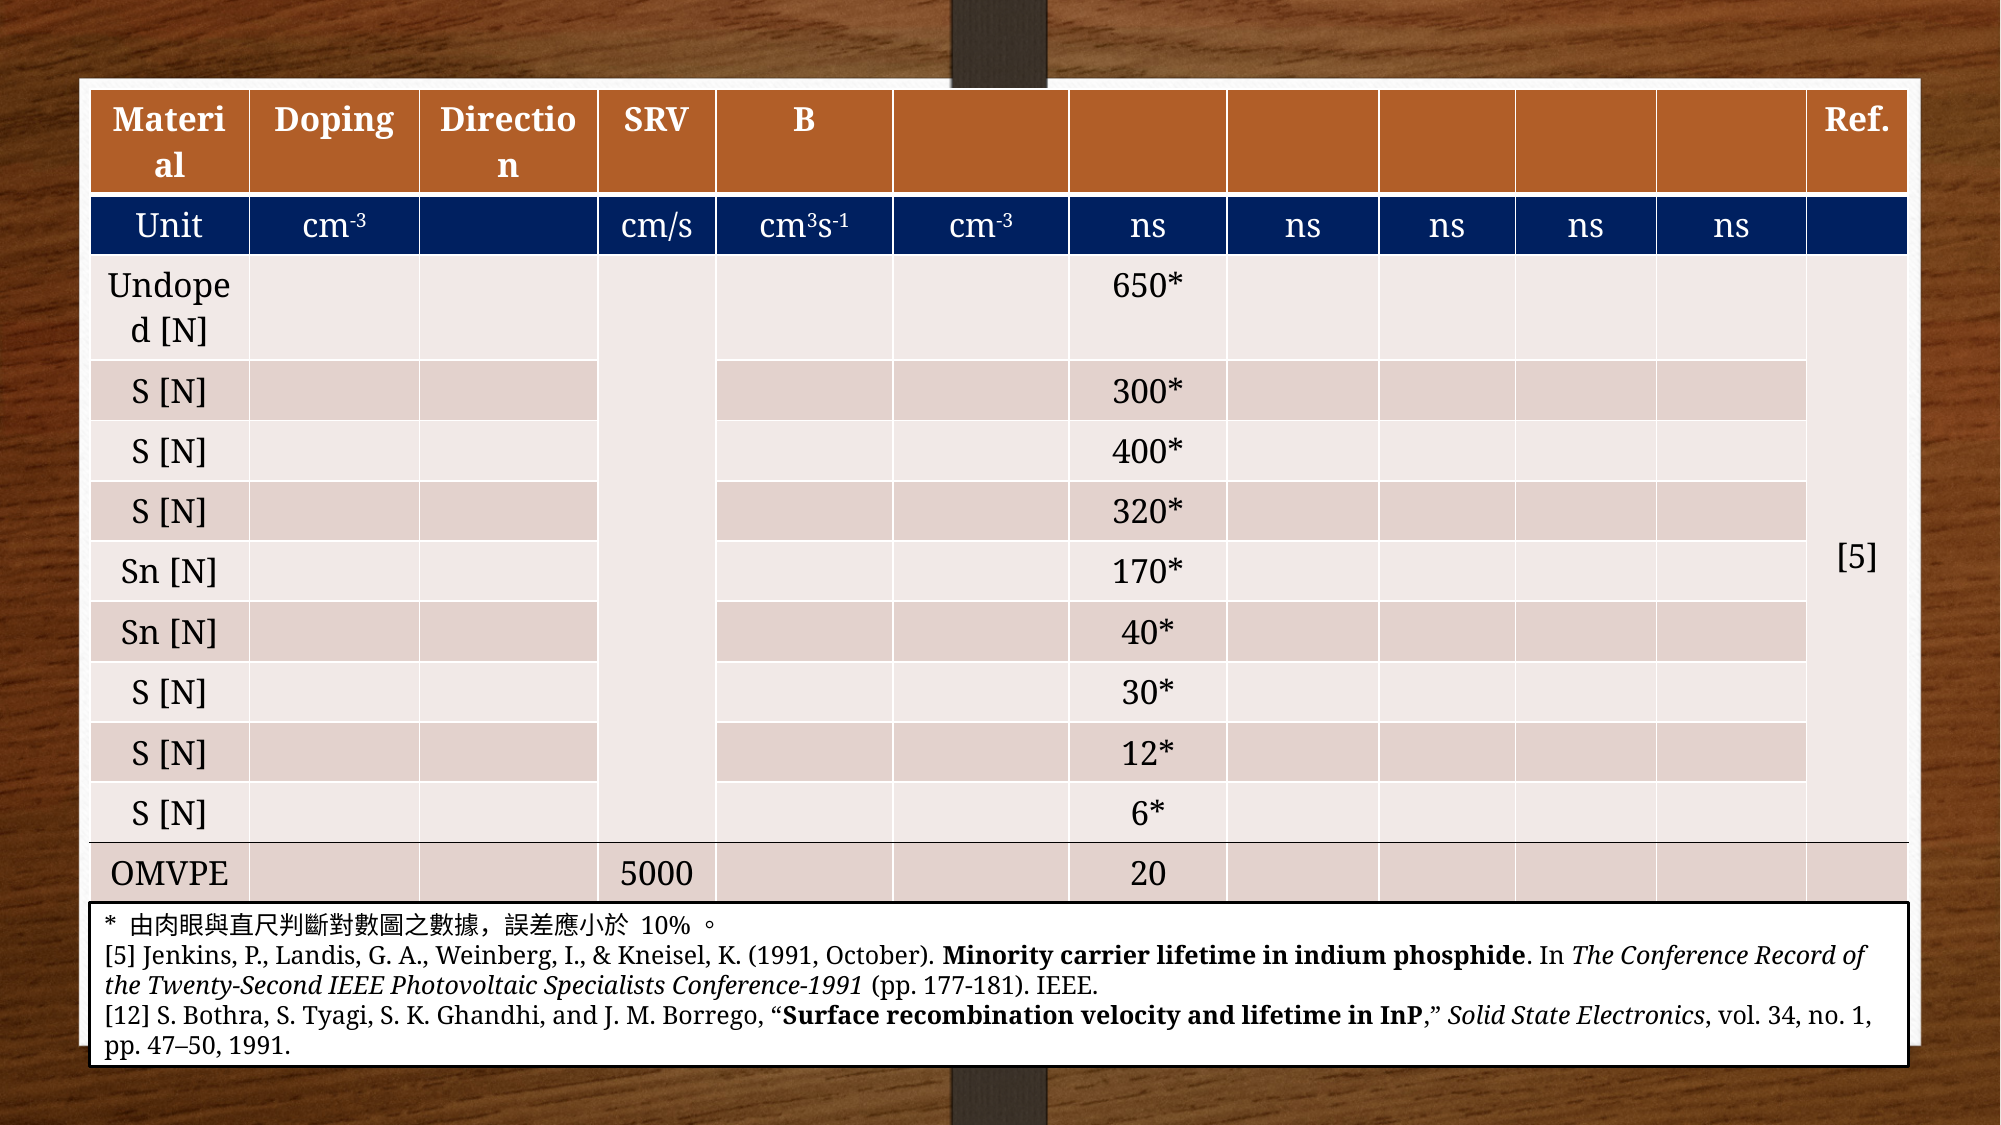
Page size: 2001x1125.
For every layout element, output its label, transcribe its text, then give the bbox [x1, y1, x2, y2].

text_box * 由肉眼與直尺判斷對數圖之數據，誤差應小於 10%。 [5] Jenkins, P., Landis, G. A., Weinberg, I., & Kneisel, K. (1991, October). Minority carrier lifetime in indium phosphide. In The Conference Record of the Twenty-Second IEEE Photovoltaic Specialists Conference-1991 (pp. 177-181). IEEE. [12] S. Bothra, S. Tyagi, S. K. Ghandhi, and J. M. Borrego, “Surface recombination velocity and lifetime in InP,” Solid State Electronics, vol. 34, no. 1, pp. 47–50, 1991. [88, 901, 1910, 1068]
picture [0, 0, 948, 1125]
picture [949, 0, 2001, 1125]
